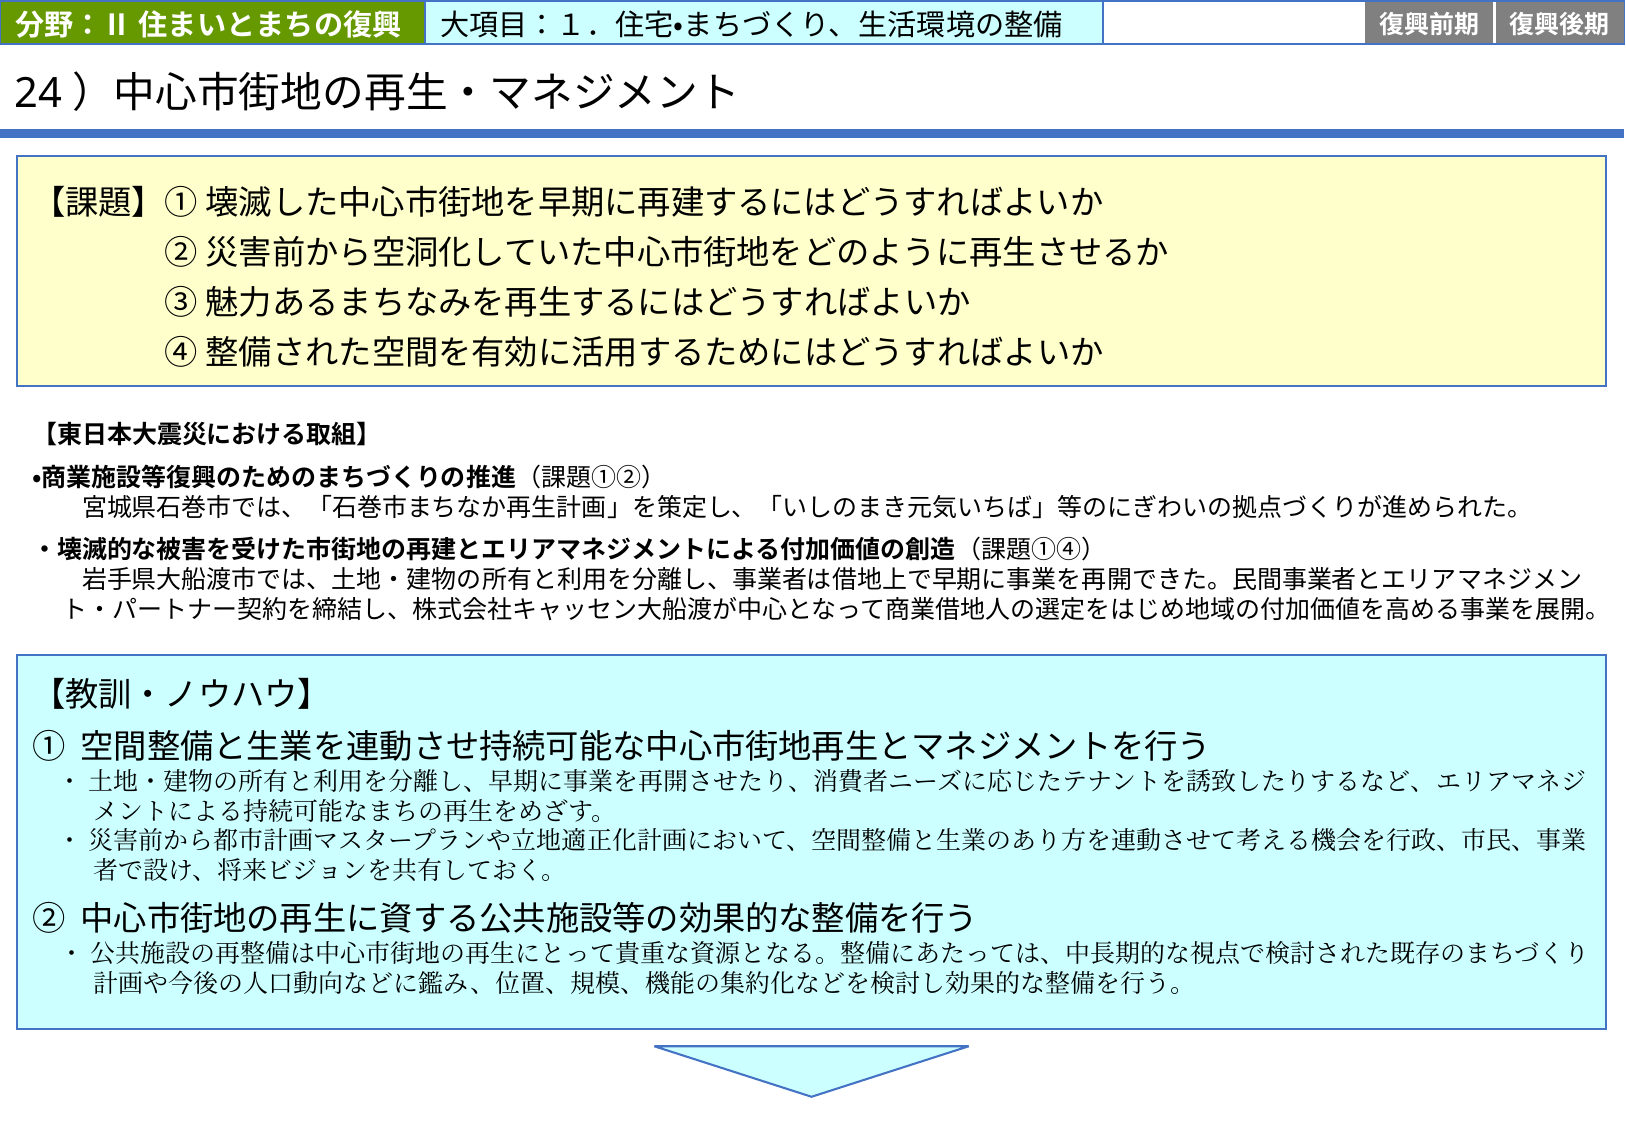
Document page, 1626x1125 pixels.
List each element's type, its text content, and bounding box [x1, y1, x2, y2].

text_box 【東日本大震災における取組】 ・商業施設等復興のためのまちづくりの推進（課題①②） 宮城県石巻市では、「石巻市まちなか再生計画」を策定し、「いしのまき元気いちば」等のにぎわいの拠点づくりが進められた。 ・壊滅的な被害を受けた市街地の再建とエリアマネジメントによる付加価値の創造（課題①④） 岩手県大船渡市では、土地・建物の所有と利用を分離し、事業者は借地上で早期に事業を再開できた。民間事業者とエリアマネジメント・パートナー契約を締結し、株式会社キャッセン大船渡が中心となって商業借地人の選定をはじめ地域の付加価値を高める事業を展開。 [16, 398, 1607, 644]
text_box 大項目：１．住宅・まちづくり、生活環境の整備 [424, 0, 1102, 45]
text_box 【課題】① 壊滅した中心市街地を早期に再建するにはどうすればよいか ② 災害前から空洞化していた中心市街地をどのように再生させるか ③ 魅力あるまちなみを再生するにはどうすればよいか ④ 整備された空間を有効に活用するためにはどうすればよいか [16, 155, 1607, 387]
text_box 分野：Ⅱ 住まいとまちの復興 [0, 0, 424, 45]
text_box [1103, 0, 1625, 45]
text_box [654, 1045, 969, 1098]
title 24）中心市街地の再生・マネジメント [0, 47, 1423, 134]
text_box 【教訓・ノウハウ】 ① 空間整備と生業を連動させ持続可能な中心市街地再生とマネジメントを行う ・ 土地・建物の所有と利用を分離し、早期に事業を再開させたり、消費者ニーズに応じたテナントを誘致したりするなど、エリアマネジメントによる持続可能なまちの再生をめざす。 ・ 災害前から都市計画マスタープランや立地適正化計画において、空間整備と生業のあり方を連動させて考える機会を行政、市民、事業者で設け、将来ビジョンを共有しておく。 ② 中心市街地の再生に資する公共施設等の効果的な整備を行う ・ 公共施設の再整備は中心市街地の再生にとって貴重な資源となる。整備にあたっては、中長期的な視点で検討された既存のまちづくり計画や今後の人口動向などに鑑み、位置、規模、機能の集約化などを検討し効果的な整備を行う。 [16, 654, 1607, 1030]
